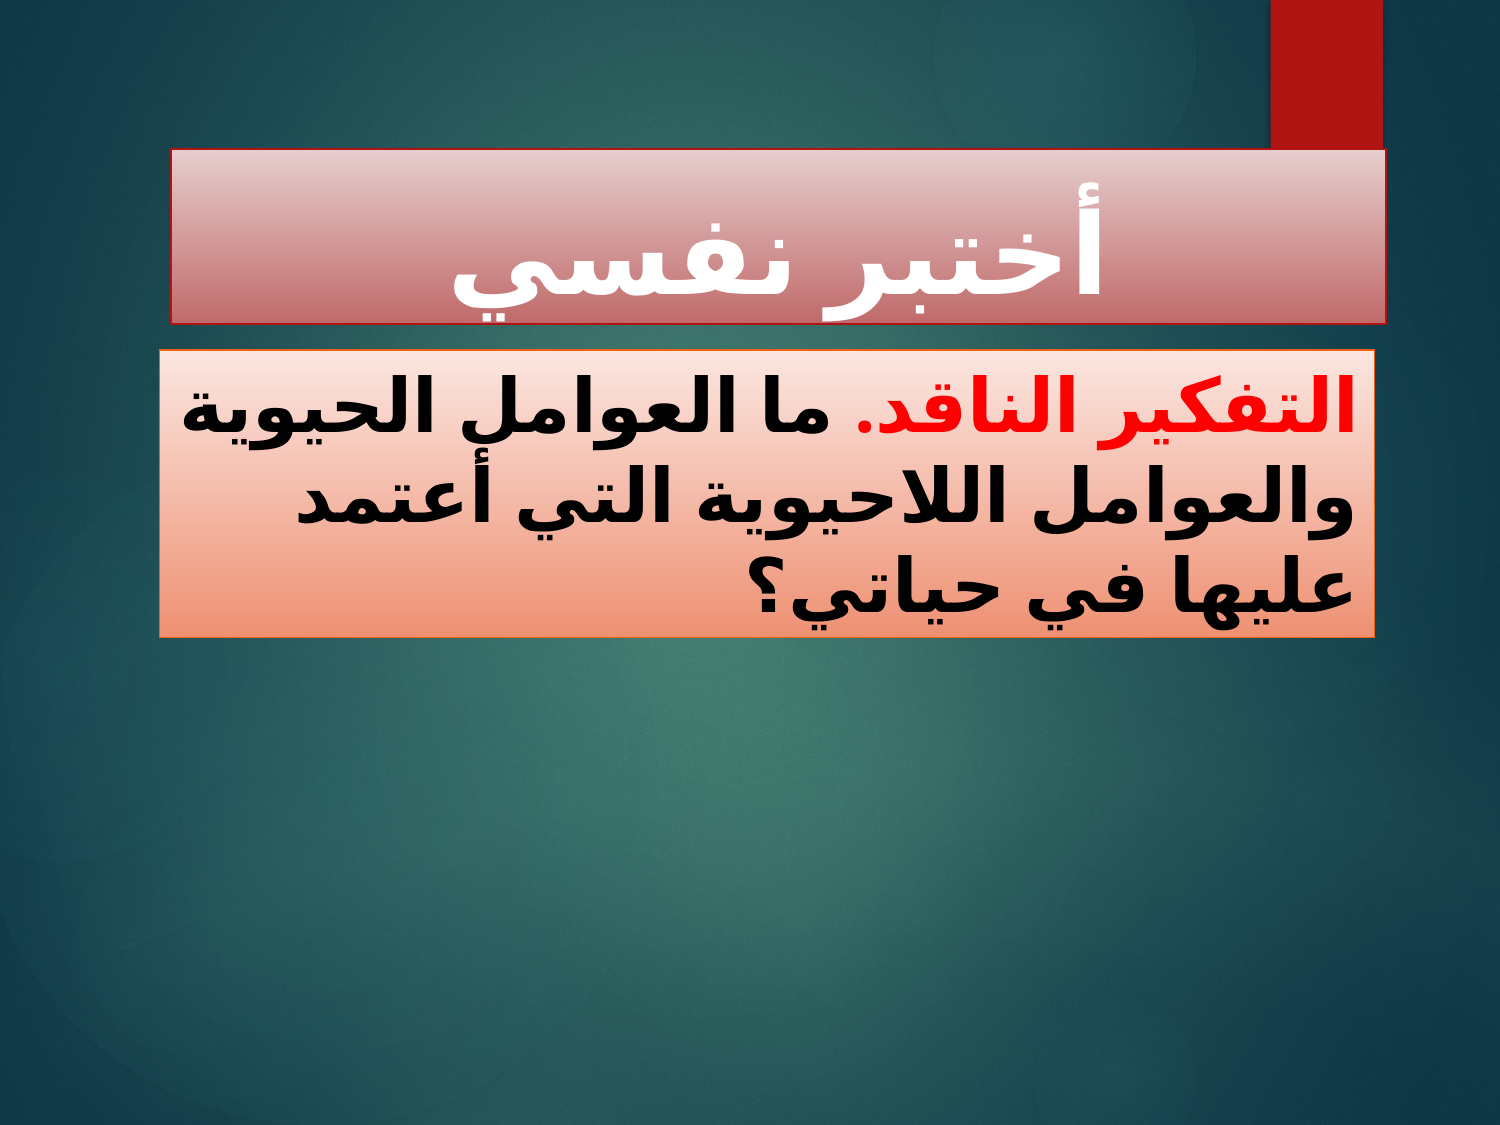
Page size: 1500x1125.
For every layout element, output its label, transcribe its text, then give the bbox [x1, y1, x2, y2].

subtitle التفكير الناقد. ما العوامل الحيوية والعوامل اللاحيوية التي أعتمد عليها في حياتي؟ [159, 349, 1375, 638]
title أختبر نفسي [170, 148, 1387, 325]
